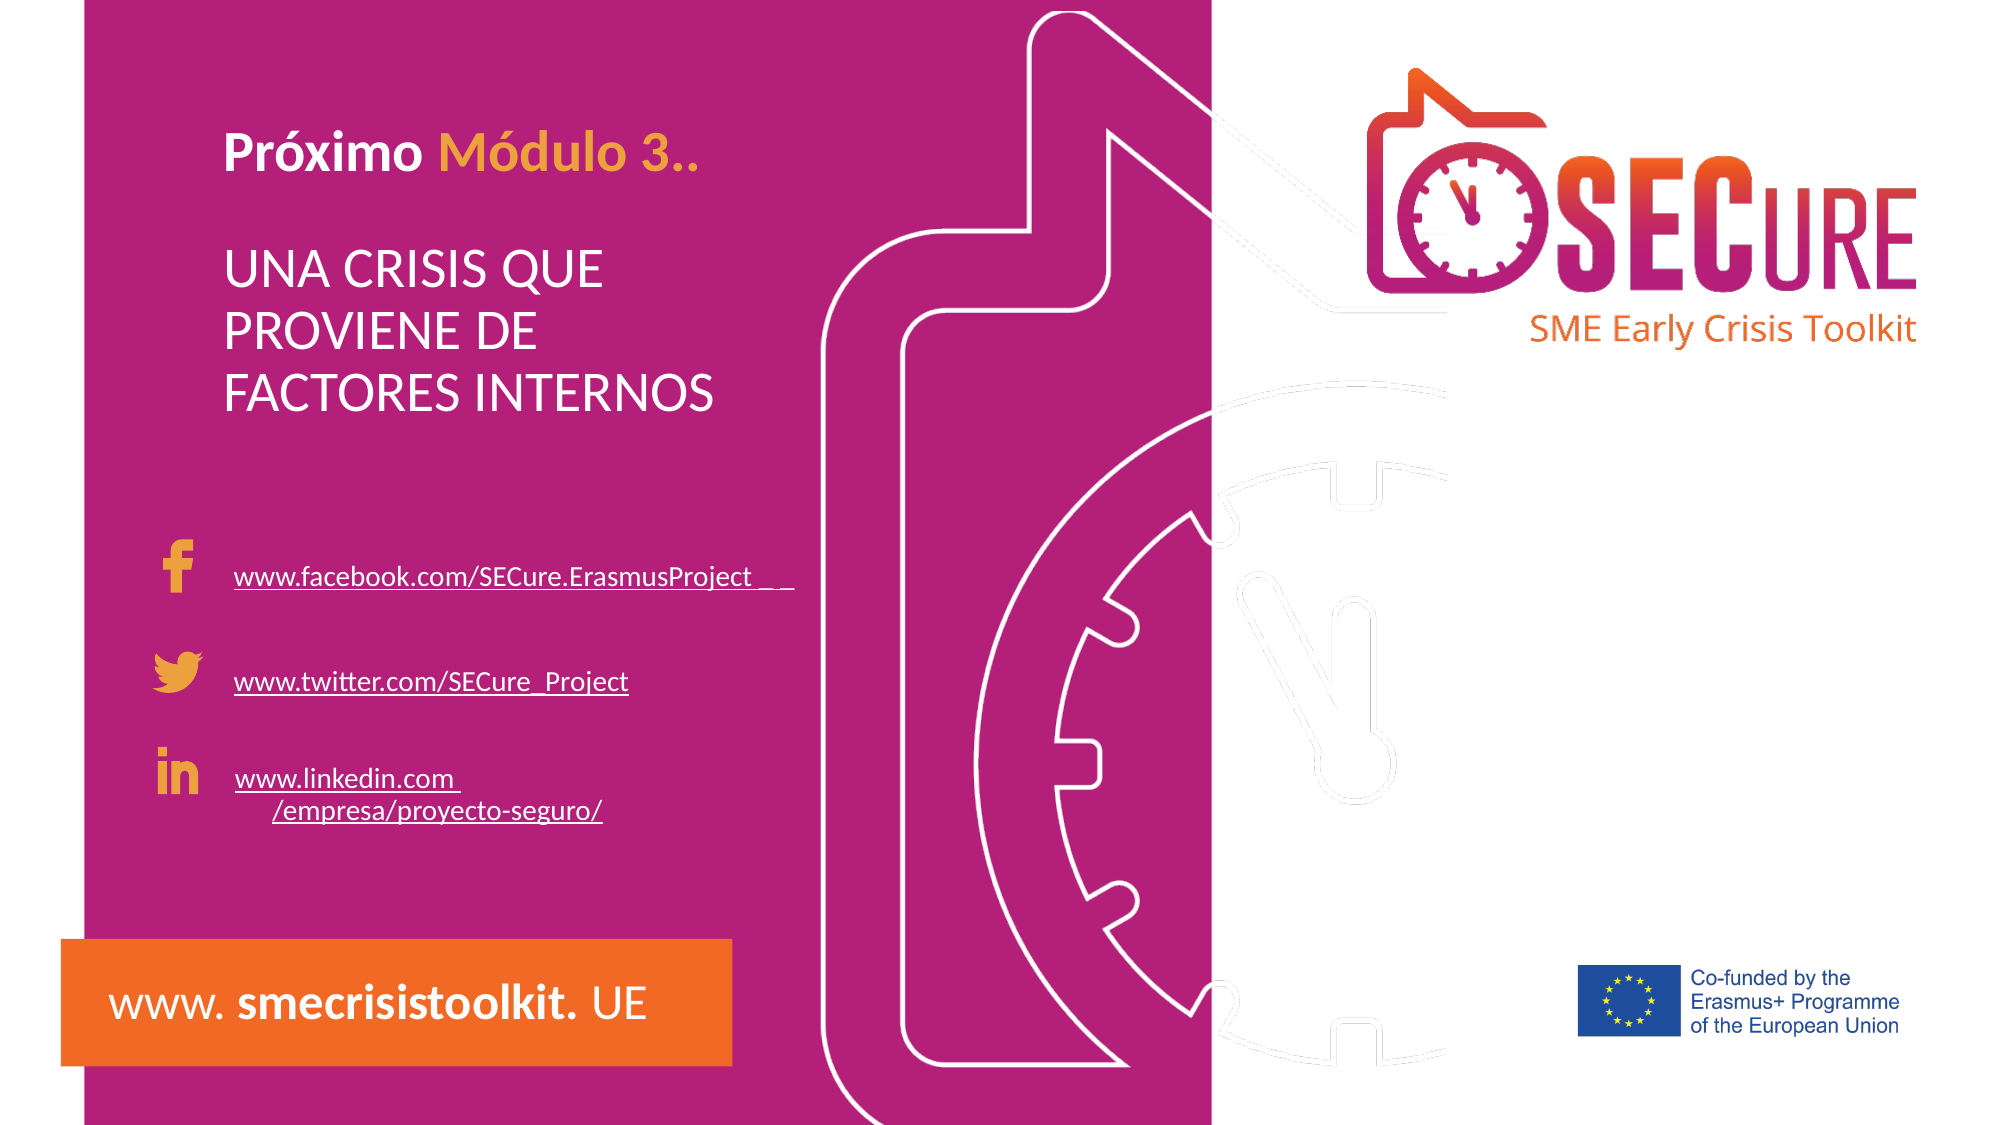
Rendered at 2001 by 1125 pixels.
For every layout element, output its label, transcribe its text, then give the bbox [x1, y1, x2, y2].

list UNA CRISIS QUE PROVIENE DE FACTORES INTERNOS [208, 229, 798, 433]
list www.facebook.com/SECure.ErasmusProject _ _ [218, 540, 853, 614]
text_box [163, 539, 194, 593]
picture [537, 11, 1916, 1125]
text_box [157, 746, 199, 795]
list Próximo Módulo 3.. [208, 83, 733, 222]
text_box [152, 650, 207, 694]
list www.twitter.com/SECure_Project [218, 642, 828, 722]
list www. smecrisistoolkit. UE [93, 942, 683, 1063]
list www.linkedin.com /empresa/proyecto-seguro/ [219, 748, 789, 842]
